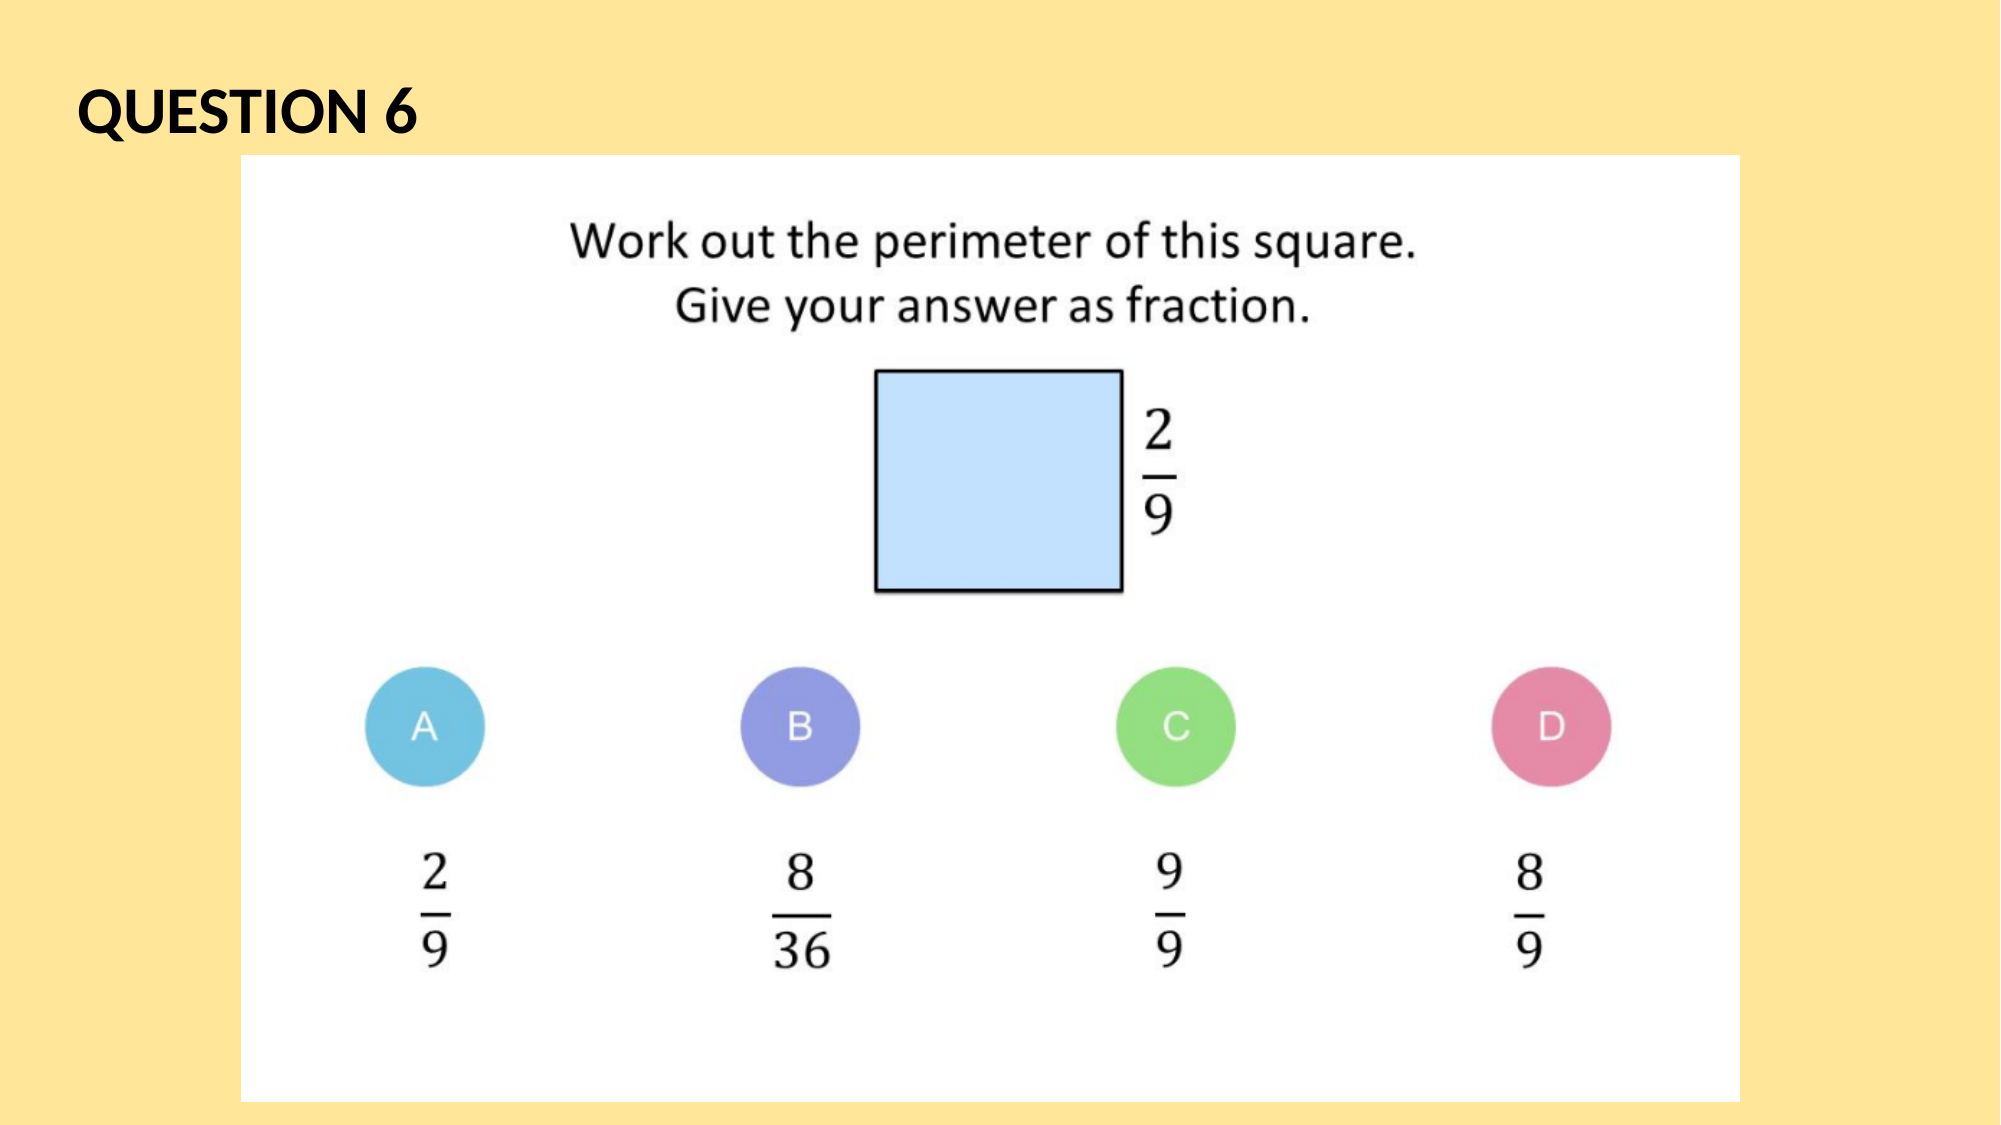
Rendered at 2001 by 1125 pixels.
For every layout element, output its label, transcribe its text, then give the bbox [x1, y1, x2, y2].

picture [241, 155, 1740, 1102]
text_box QUESTION 6 [62, 59, 809, 155]
